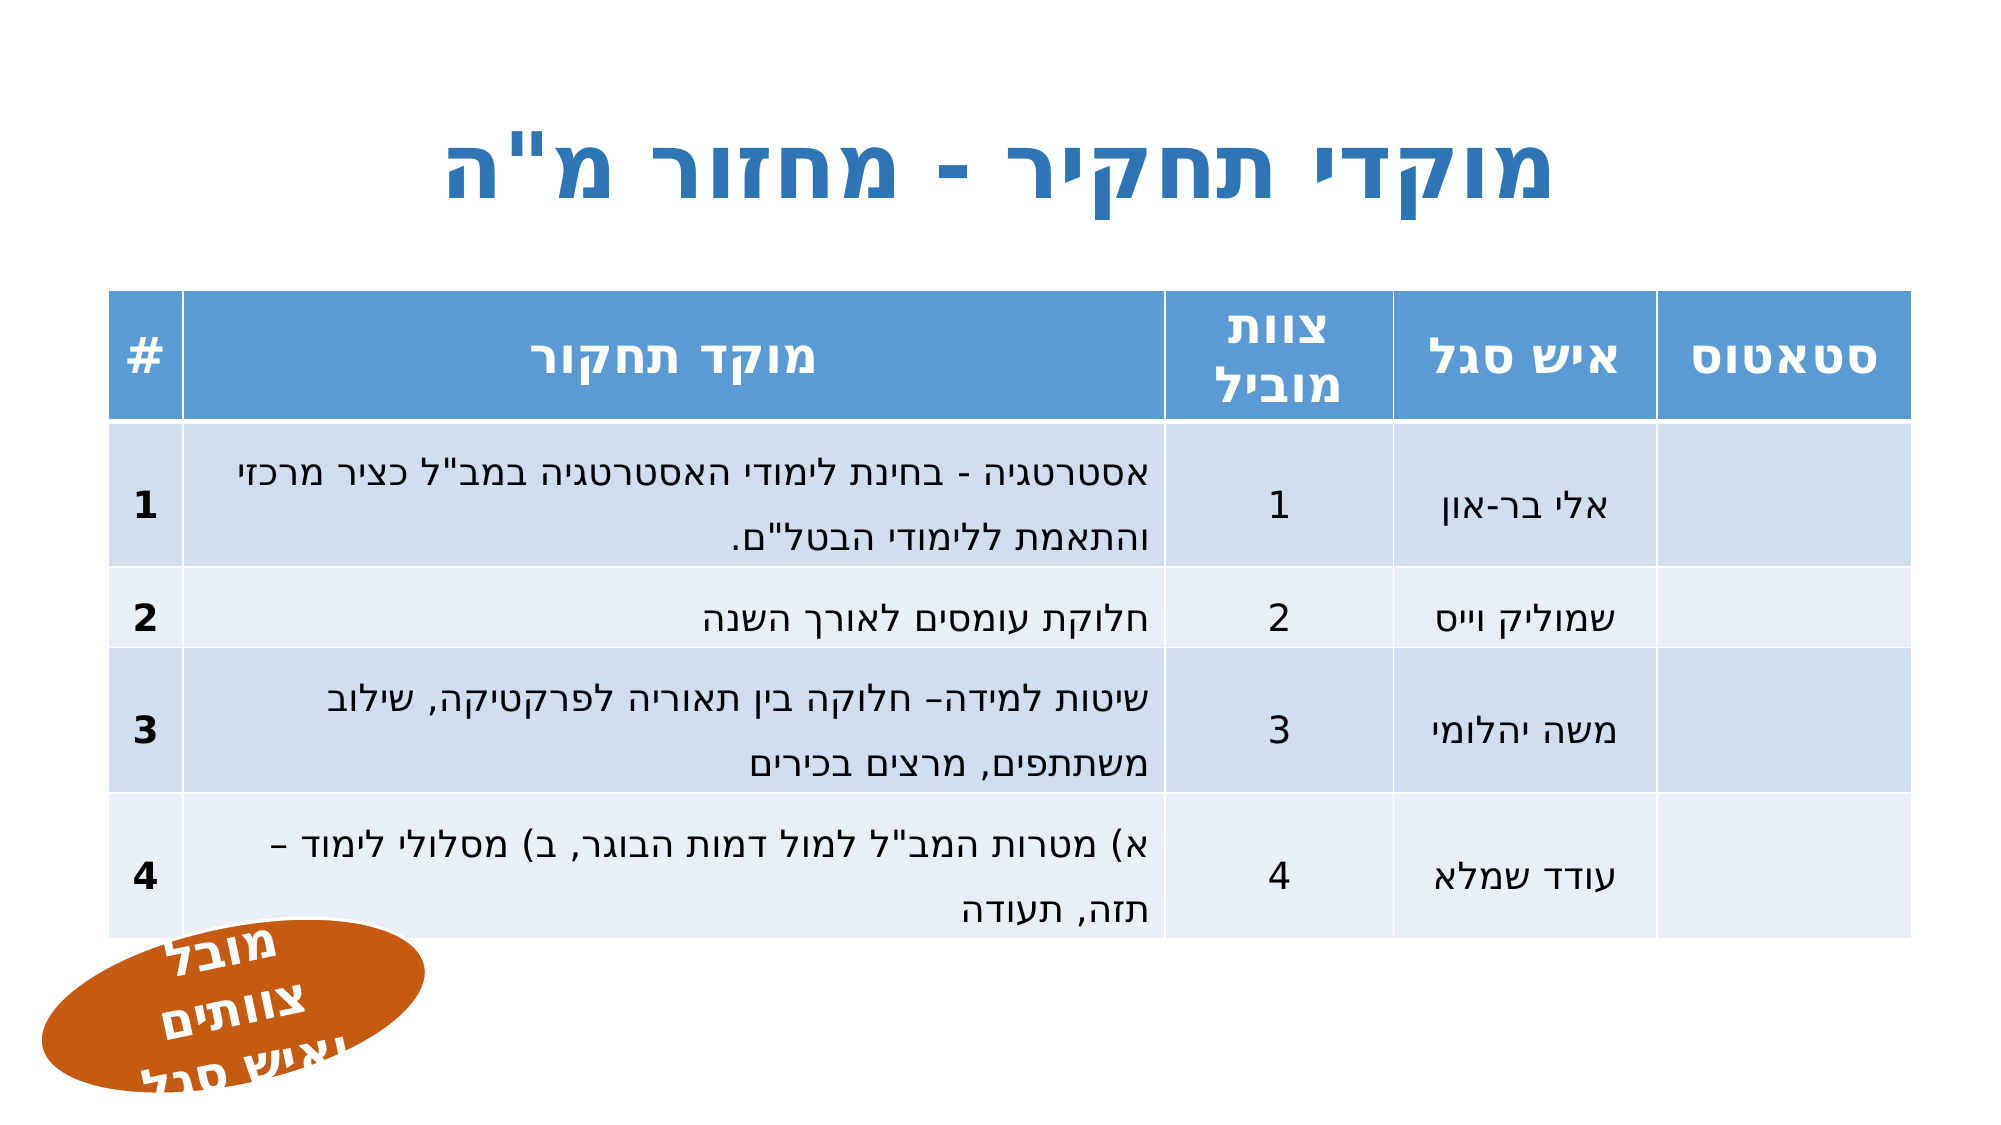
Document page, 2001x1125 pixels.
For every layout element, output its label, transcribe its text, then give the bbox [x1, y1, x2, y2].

table_cell חלוקת עומסים לאורך השנה [184, 568, 1164, 647]
table_cell אסטרטגיה - בחינת לימודי האסטרטגיה במב"ל כציר מרכזי והתאמת ללימודי הבטל"ם. [184, 424, 1164, 566]
table_cell עודד שמלא [1394, 794, 1656, 938]
table_header # [109, 291, 182, 419]
table_cell שמוליק וייס [1394, 568, 1656, 647]
table_cell [1658, 424, 1911, 566]
table_cell 1 [1166, 424, 1393, 566]
table_cell 1 [109, 424, 182, 566]
table_cell 4 [109, 794, 182, 938]
table_cell אלי בר-און [1394, 424, 1656, 566]
table_cell [1658, 568, 1911, 647]
table_cell [1658, 794, 1911, 938]
table_cell 3 [1166, 648, 1393, 792]
table_cell 3 [109, 648, 182, 792]
table_header מוקד תחקור [184, 291, 1164, 419]
table_header צוות מוביל [1166, 291, 1393, 419]
table_cell 4 [1166, 794, 1393, 938]
text_box מובל צוותים ואיש סגל [38, 916, 428, 1096]
table_cell 2 [109, 568, 182, 647]
table_header איש סגל [1394, 291, 1656, 419]
table_cell 2 [1166, 568, 1393, 647]
table_cell משה יהלומי [1394, 648, 1656, 792]
table_header סטאטוס [1658, 291, 1911, 419]
table_cell א) מטרות המב"ל למול דמות הבוגר, ב) מסלולי לימוד – תזה, תעודה [184, 794, 1164, 938]
slide_number 7 [137, 1042, 588, 1103]
table_cell שיטות למידה– חלוקה בין תאוריה לפרקטיקה, שילוב משתתפים, מרצים בכירים [184, 648, 1164, 792]
table_cell [1658, 648, 1911, 792]
title מוקדי תחקיר - מחזור מ"ה [137, 59, 1863, 278]
